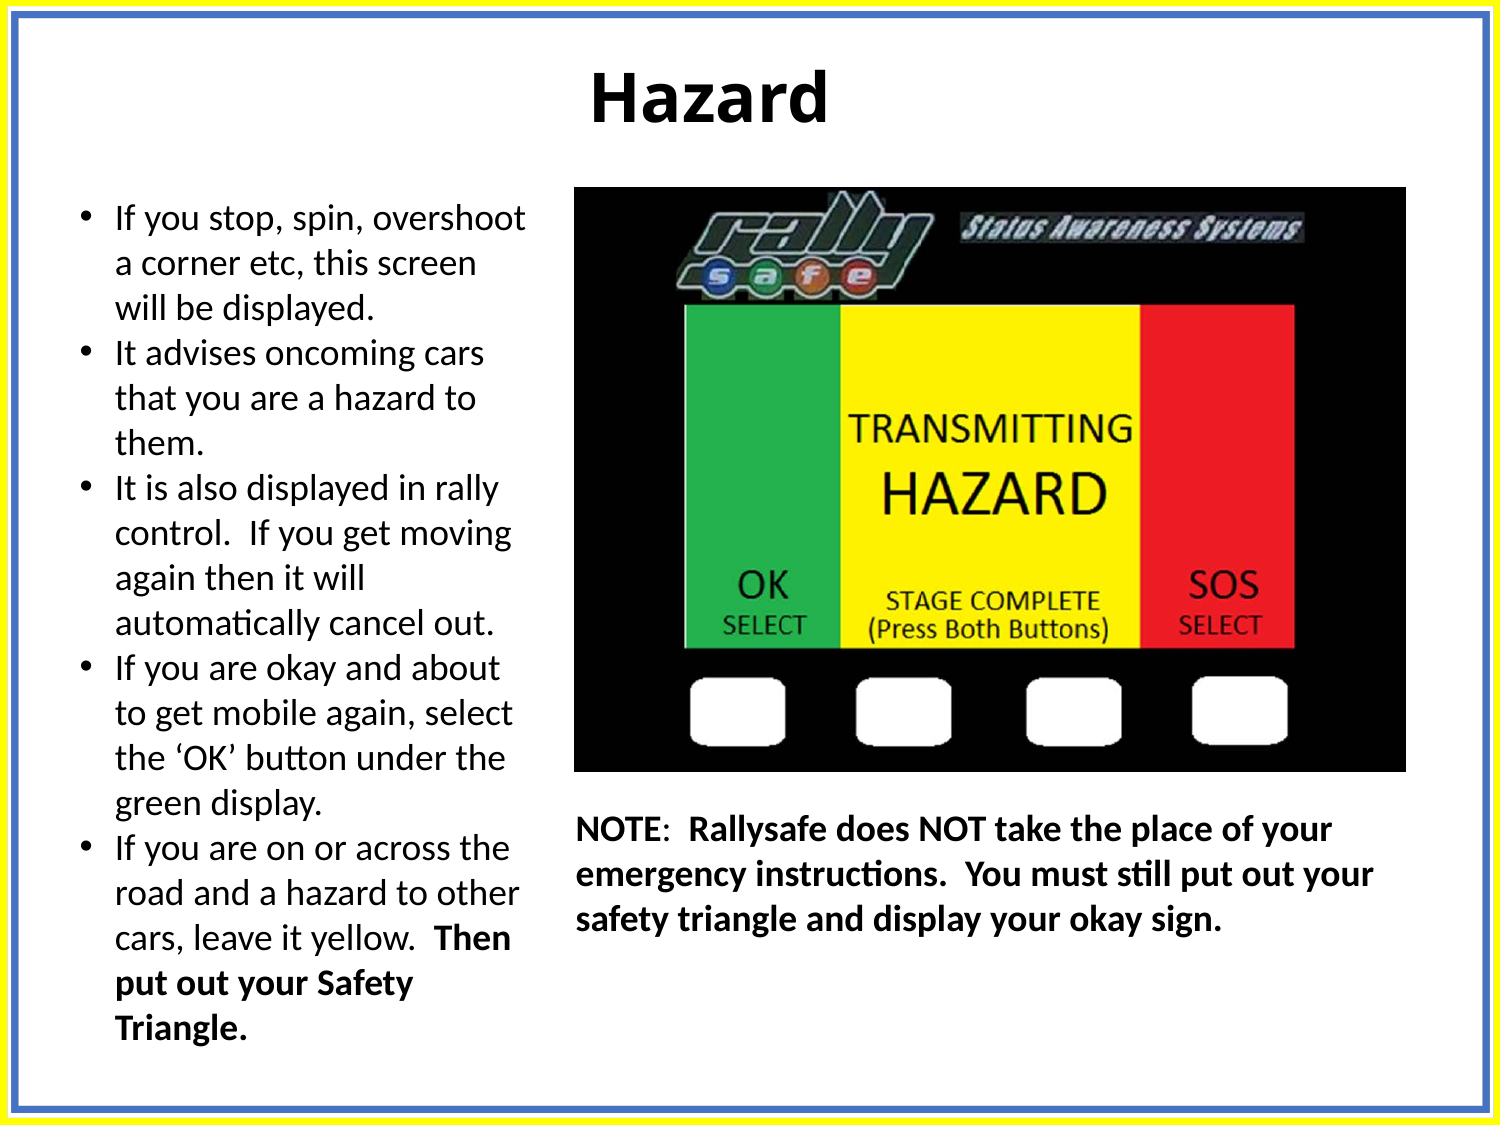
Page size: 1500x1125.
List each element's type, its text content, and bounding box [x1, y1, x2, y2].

text_box If you stop, spin, overshoot a corner etc, this screen will be displayed. It advises oncoming cars that you are a hazard to them. It is also displayed in rally control. If you get moving again then it will automatically cancel out. If you are okay and about to get mobile again, select the ‘OK’ button under the green display. If you are on or across the road and a hazard to other cars, leave it yellow. Then put out your Safety Triangle. [64, 185, 550, 1056]
text_box NOTE: Rallysafe does NOT take the place of your emergency instructions. You must still put out your safety triangle and display your okay sign. [560, 796, 1426, 947]
picture [0, 0, 1500, 1125]
title Hazard [573, 40, 854, 161]
